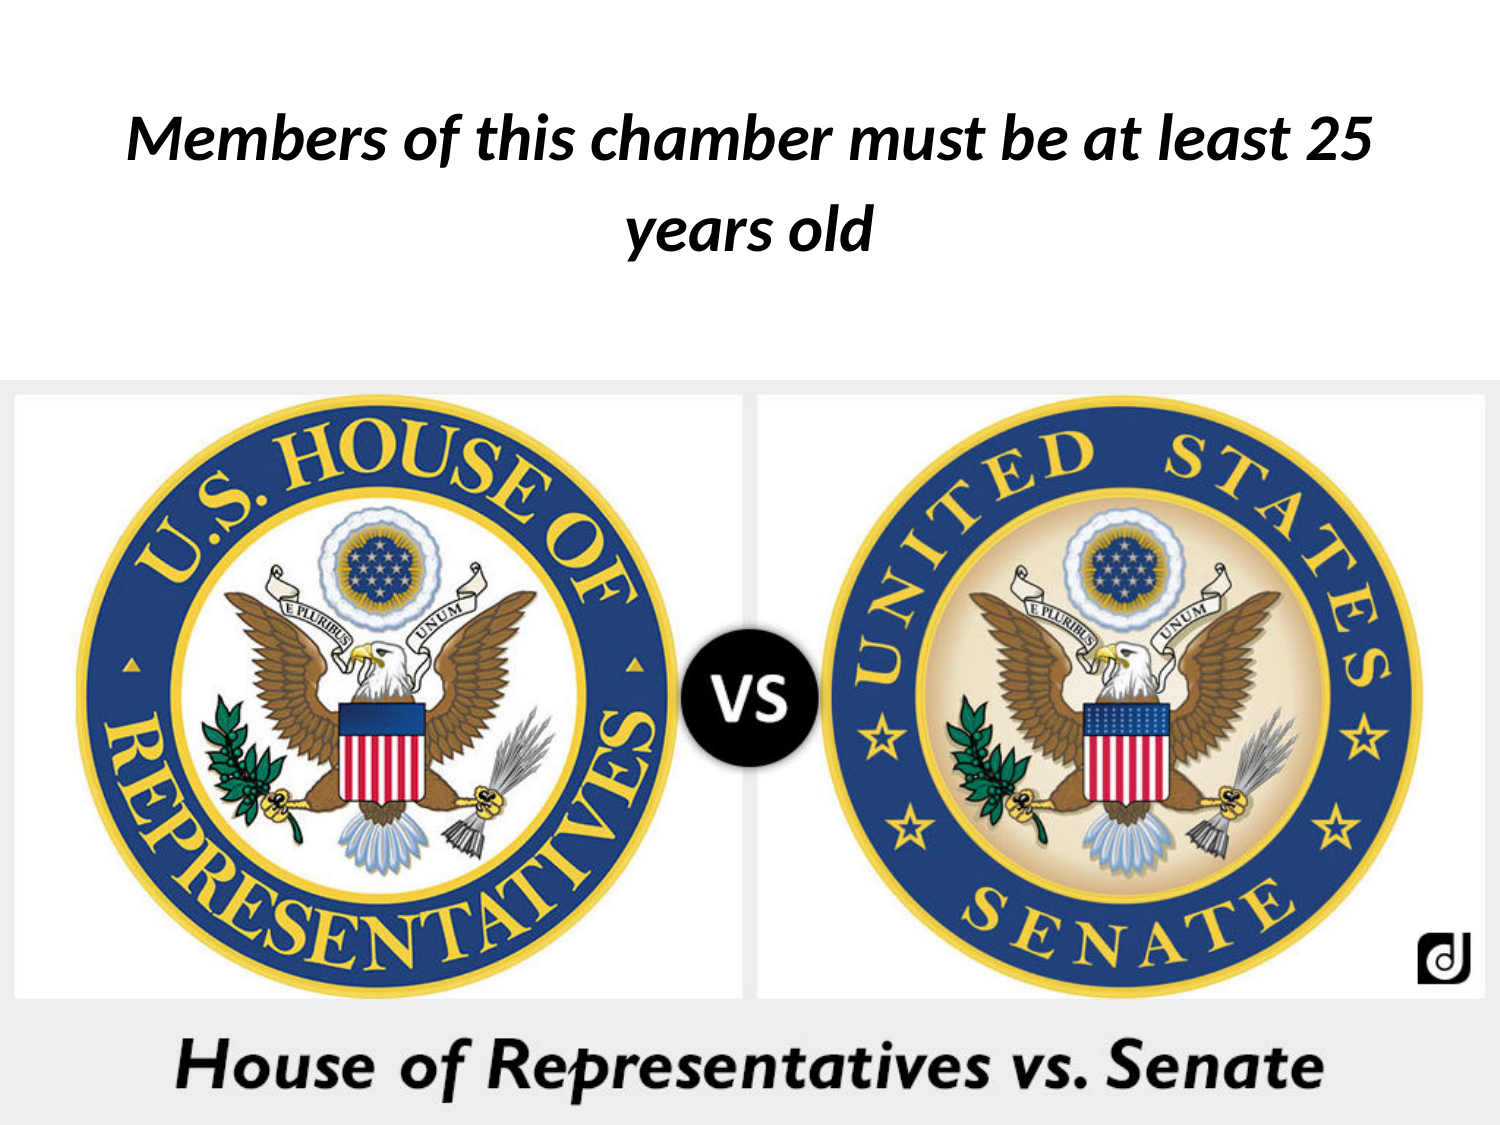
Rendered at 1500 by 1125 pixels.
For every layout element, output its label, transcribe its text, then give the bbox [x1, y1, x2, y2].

title Members of this chamber must be at least 25 years old [75, 45, 1425, 303]
picture [0, 380, 1500, 1125]
